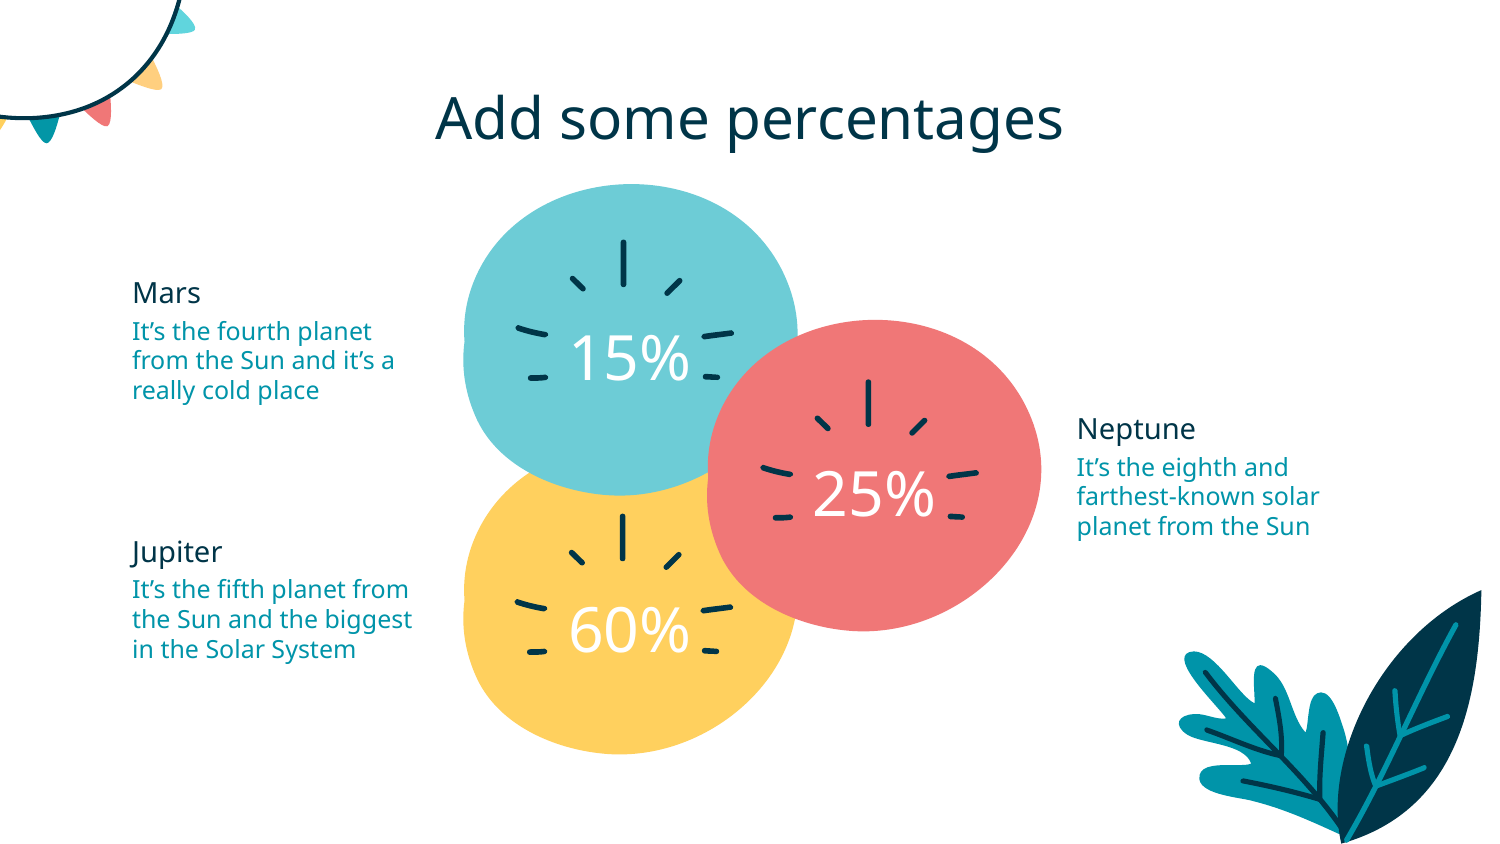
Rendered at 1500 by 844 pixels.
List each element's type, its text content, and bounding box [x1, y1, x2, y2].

text_box [703, 374, 720, 380]
title Add some percentages [249, 65, 1384, 134]
text_box [773, 515, 793, 520]
text_box [515, 599, 547, 611]
text_box 60% [526, 575, 734, 679]
text_box [570, 276, 586, 291]
text_box [702, 331, 734, 339]
text_box [910, 418, 927, 435]
text_box [463, 473, 795, 755]
text_box [664, 552, 681, 570]
text_box [707, 319, 1042, 632]
text_box Mars [116, 259, 438, 325]
text_box It’s the eighth and farthest-known solar planet from the Sun [1061, 461, 1382, 556]
text_box [702, 648, 719, 654]
text_box [516, 325, 548, 337]
text_box [528, 375, 548, 381]
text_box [0, 0, 244, 177]
text_box [946, 470, 979, 479]
text_box [463, 184, 798, 496]
text_box Jupiter [116, 518, 438, 584]
text_box [866, 380, 871, 427]
text_box [665, 278, 682, 296]
text_box [569, 550, 585, 565]
text_box 15% [526, 302, 734, 407]
text_box [620, 514, 625, 561]
text_box [761, 465, 793, 477]
text_box It’s the fourth planet from the Sun and it’s a really cold place [116, 325, 438, 420]
text_box [527, 649, 547, 655]
text_box Neptune [1061, 395, 1382, 461]
text_box [948, 514, 965, 520]
text_box [815, 416, 830, 431]
text_box [701, 605, 733, 613]
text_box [1168, 589, 1482, 844]
text_box 25% [771, 438, 979, 542]
text_box It’s the fifth planet from the Sun and the biggest in the Solar System [116, 584, 438, 679]
text_box [621, 240, 626, 287]
